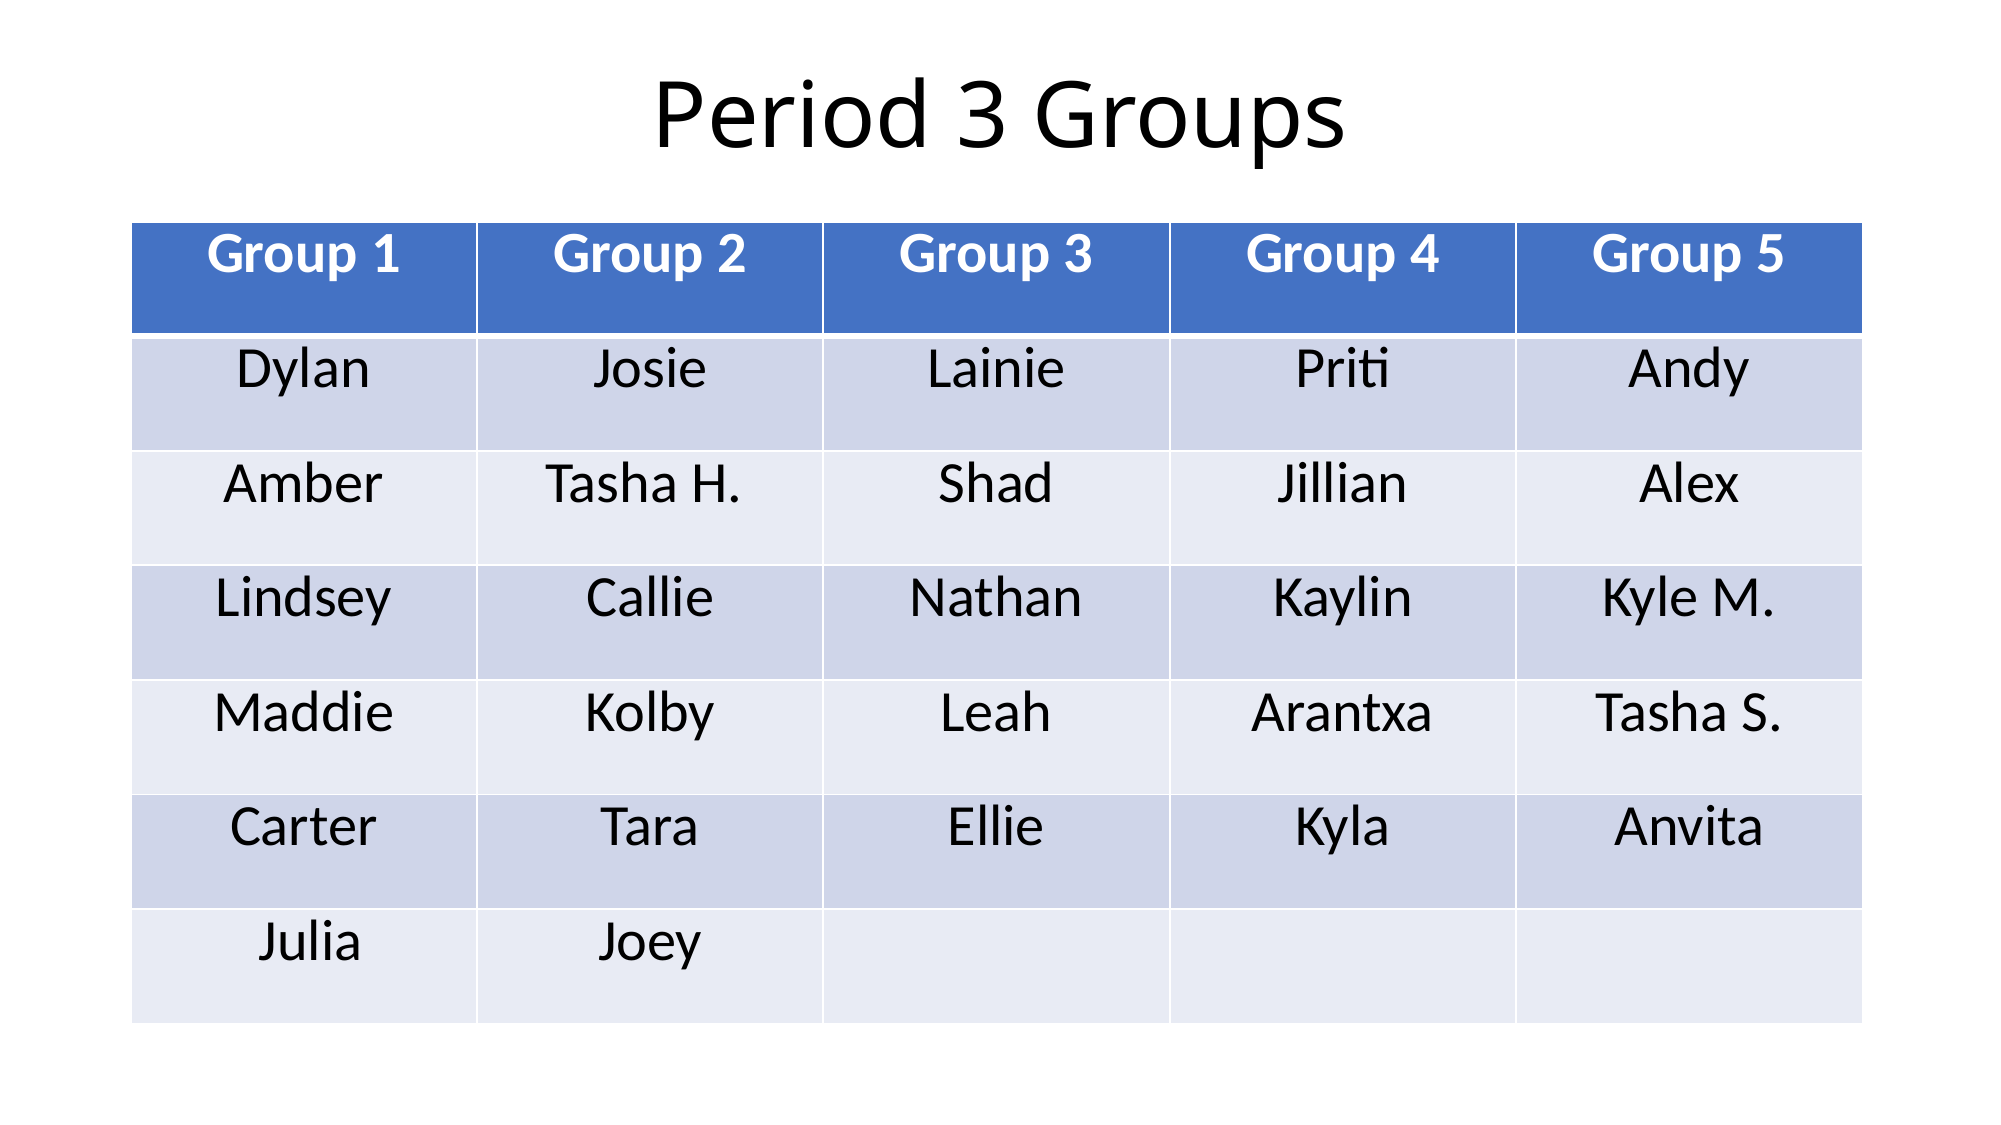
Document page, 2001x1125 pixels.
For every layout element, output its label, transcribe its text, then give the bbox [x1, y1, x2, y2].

table_cell Leah [824, 681, 1169, 794]
table_cell Anvita [1517, 795, 1862, 908]
table_cell Tasha H. [478, 452, 822, 564]
table_cell Ellie [824, 795, 1169, 908]
table_cell Tasha S. [1517, 681, 1862, 794]
table_cell [1171, 910, 1515, 1023]
table_cell [1517, 910, 1862, 1023]
table_cell Kyle M. [1517, 566, 1862, 679]
table_cell Kyla [1171, 795, 1515, 908]
table_cell Amber [132, 452, 476, 564]
table_cell Alex [1517, 452, 1862, 564]
table_cell Dylan [132, 339, 476, 450]
table_cell [824, 910, 1169, 1023]
table_cell Callie [478, 566, 822, 679]
table_cell Jillian [1171, 452, 1515, 564]
table_cell Josie [478, 339, 822, 450]
table_header Group 4 [1171, 223, 1515, 333]
table_cell Lindsey [132, 566, 476, 679]
title Period 3 Groups [137, 59, 1863, 176]
table_cell Nathan [824, 566, 1169, 679]
table_header Group 5 [1517, 223, 1862, 333]
table_cell Kolby [478, 681, 822, 794]
table_cell Maddie [132, 681, 476, 794]
table_cell Priti [1171, 339, 1515, 450]
table_cell Carter [132, 795, 476, 908]
table_cell Andy [1517, 339, 1862, 450]
table_header Group 3 [824, 223, 1169, 333]
table_cell Julia [132, 910, 476, 1023]
table_cell Kaylin [1171, 566, 1515, 679]
table_header Group 1 [132, 223, 476, 333]
table_cell Tara [478, 795, 822, 908]
table_header Group 2 [478, 223, 822, 333]
table_cell Arantxa [1171, 681, 1515, 794]
table_cell Shad [824, 452, 1169, 564]
table_cell Lainie [824, 339, 1169, 450]
table_cell Joey [478, 910, 822, 1023]
